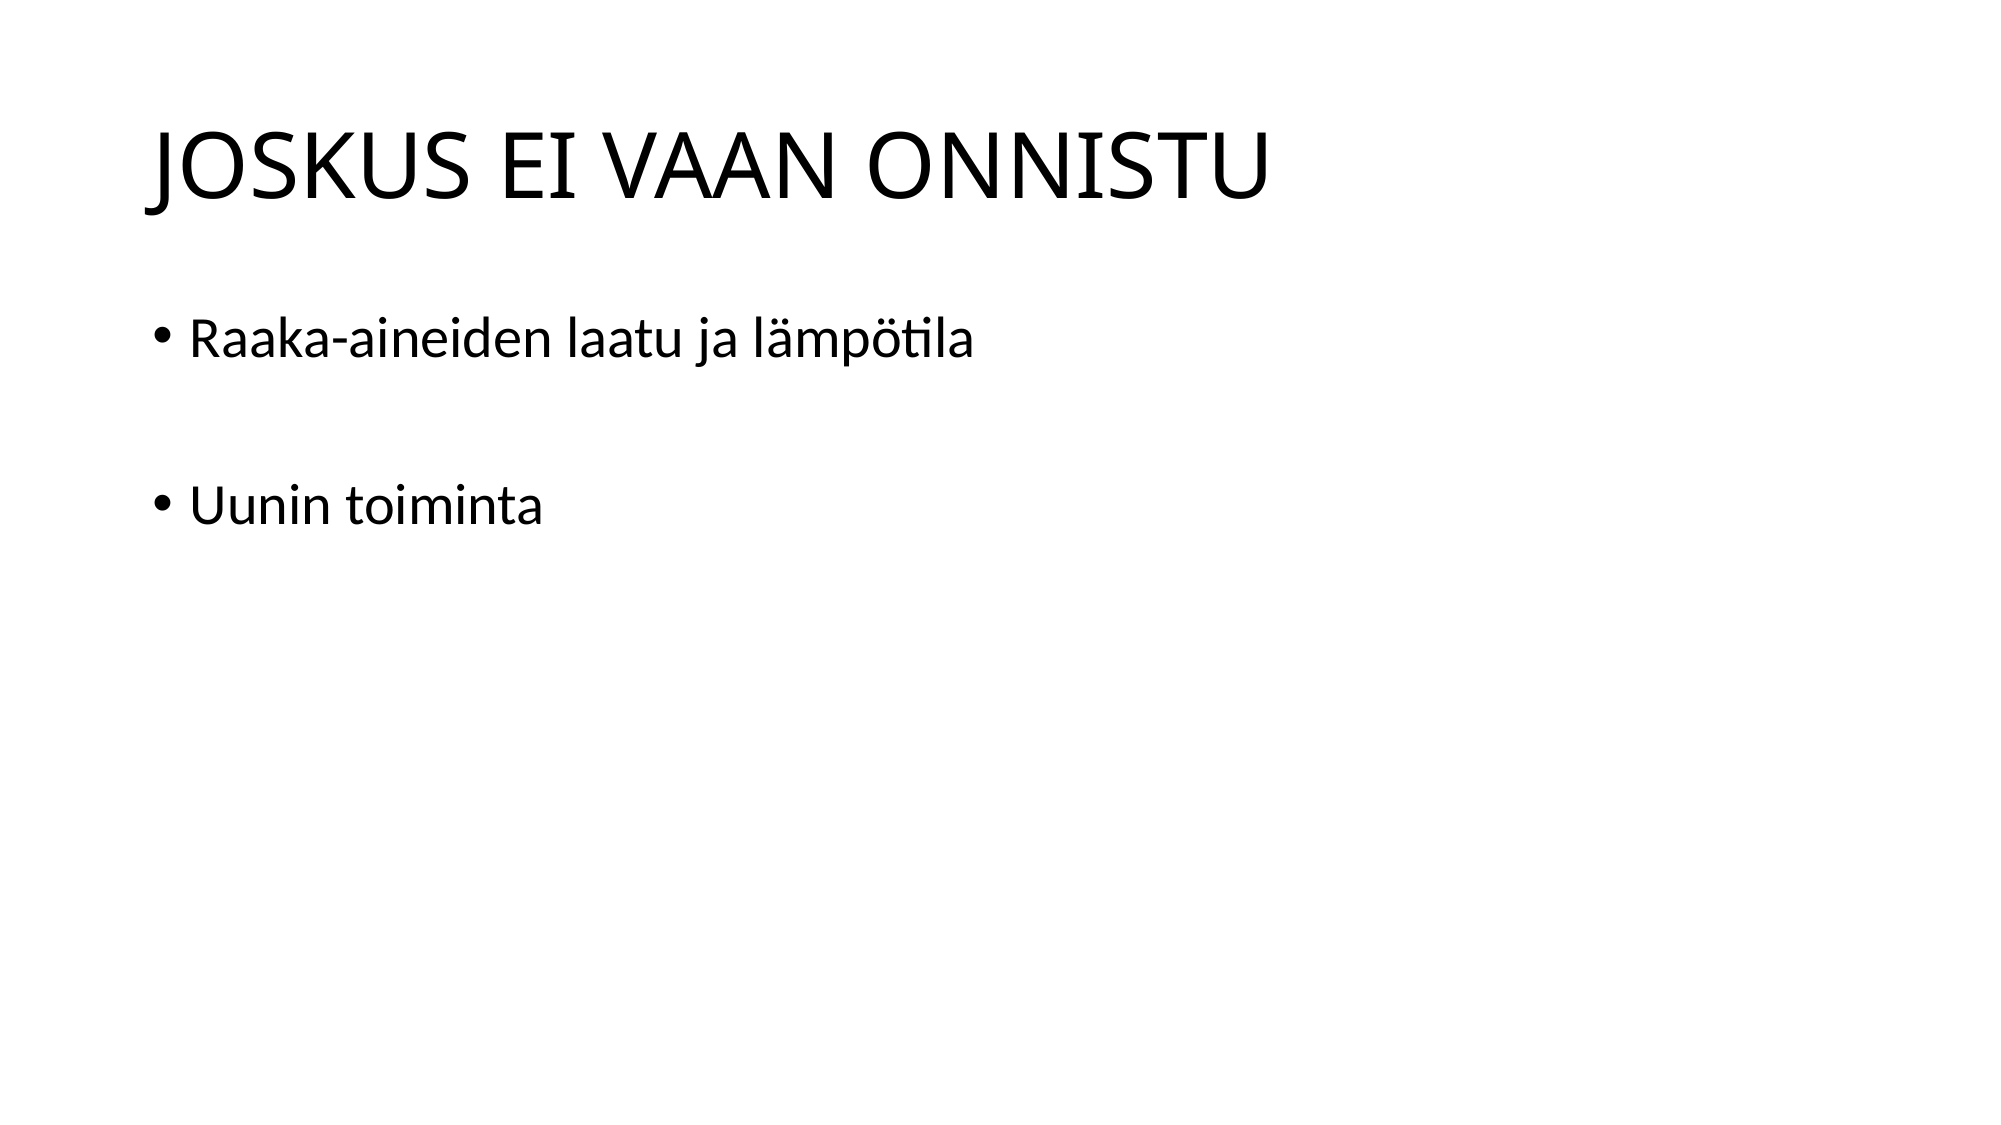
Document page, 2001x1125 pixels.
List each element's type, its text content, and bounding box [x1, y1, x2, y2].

title JOSKUS EI VAAN ONNISTU [137, 59, 1863, 278]
list Raaka-aineiden laatu ja lämpötila Uunin toiminta [137, 299, 1863, 1014]
